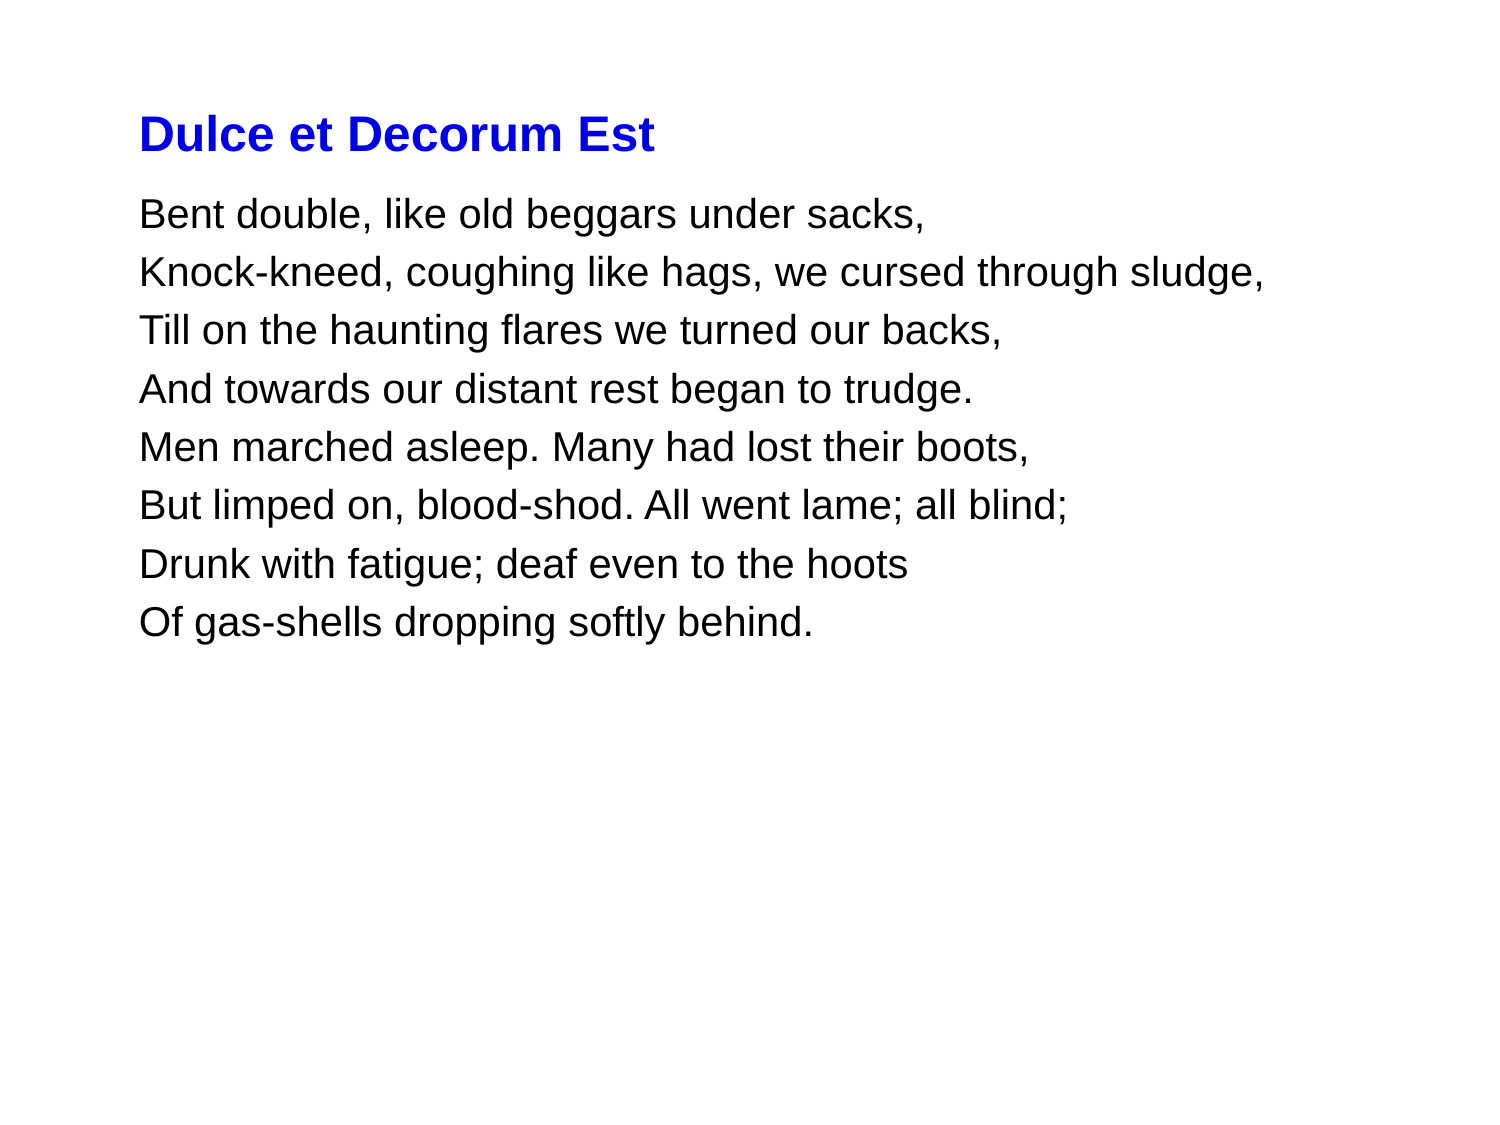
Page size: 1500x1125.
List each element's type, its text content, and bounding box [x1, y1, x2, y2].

text_box Dulce et Decorum Est Bent double, like old beggars under sacks, Knock-kneed, coughing like hags, we cursed through sludge, Till on the haunting flares we turned our backs, And towards our distant rest began to trudge. Men marched asleep. Many had lost their boots, But limped on, blood-shod. All went lame; all blind; Drunk with fatigue; deaf even to the hoots Of gas-shells dropping softly behind. [123, 89, 1424, 761]
